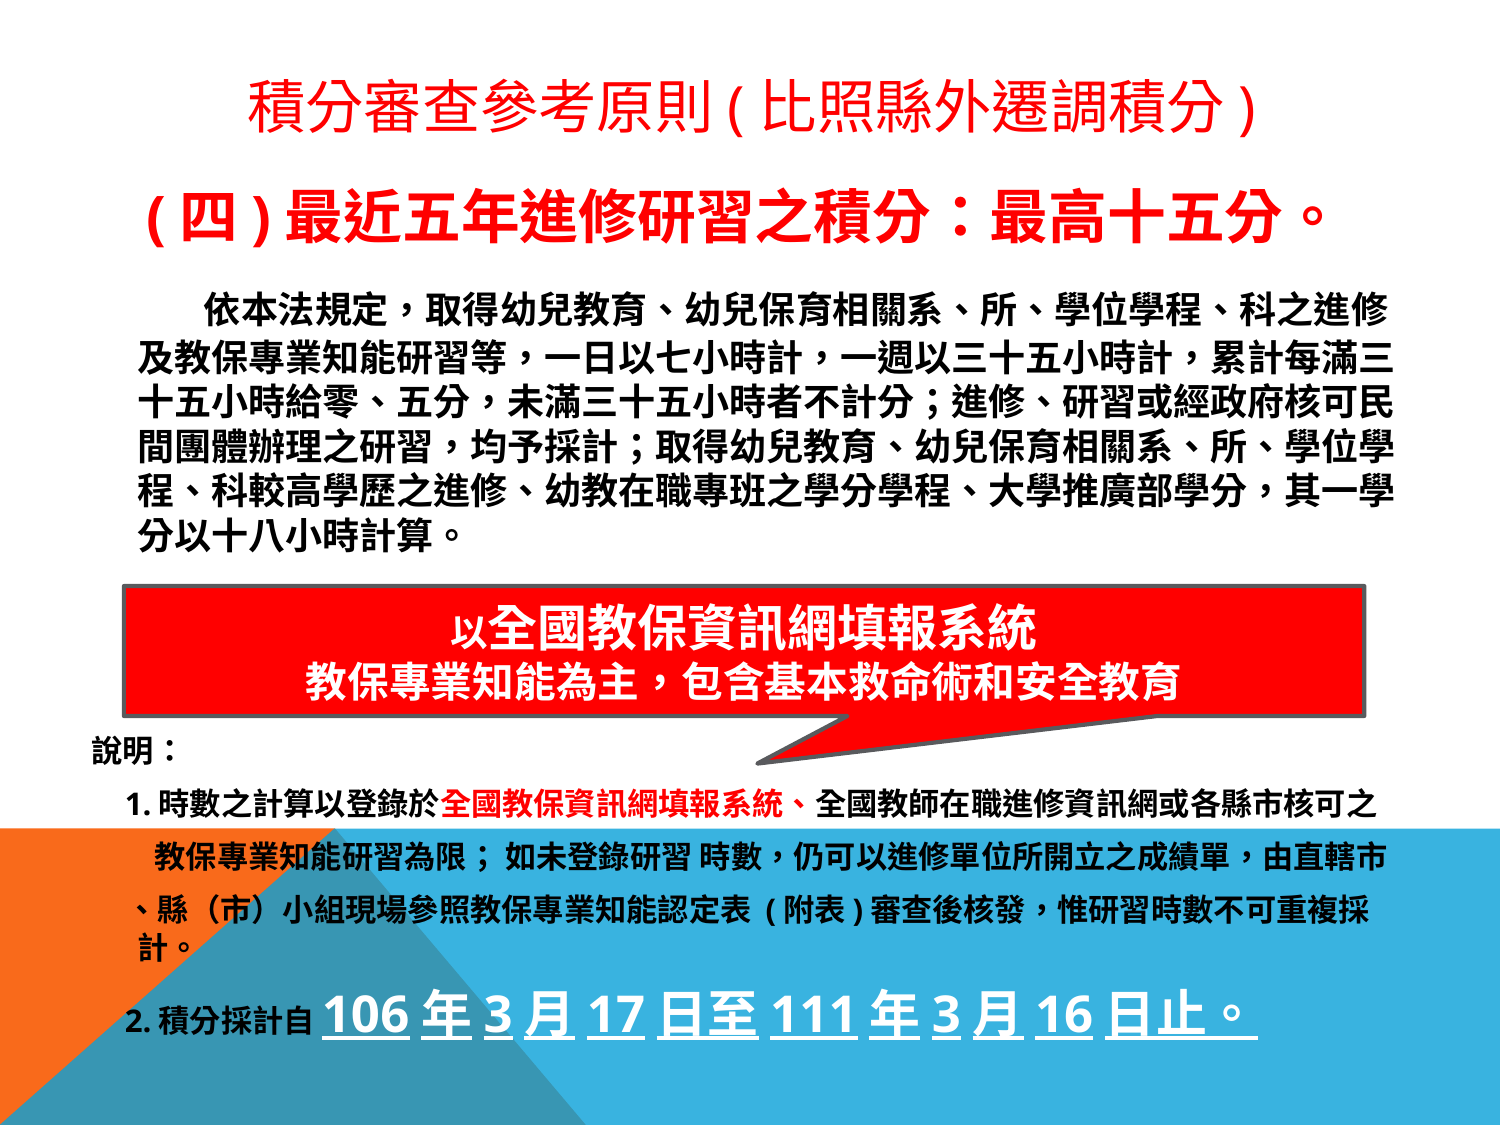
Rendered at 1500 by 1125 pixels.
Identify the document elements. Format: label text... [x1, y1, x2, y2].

text_box 以全國教保資訊網填報系統 教保專業知能為主，包含基本救命術和安全教育 [121, 583, 1367, 766]
title 積分審查參考原則(比照縣外遷調積分) [135, 60, 1369, 150]
list (四)最近五年進修研習之積分：最高十五分。 依本法規定，取得幼兒教育、幼兒保育相關系、所、學位學程、科之進修 及教保專業知能研習等，一日以七小時計，一週以三十五小時計，累計每滿三十五小時給零、五分，未滿三十五小時者不計分；進修、研習或經政府核可民間團體辦理之研習，均予採計；取得幼兒教育、幼兒保育相關系、所、學位學程、科較高學歷之進修、幼教在職專班之學分學程、大學推廣部學分，其一學分以十八小時計算。 說明： 1.時數之計算以登錄於全國教保資訊網填報系統、全國教師在職進修資訊網或各縣市核可之 教保專業知能研習為限； 如未登錄研習 時數，仍可以進修單位所開立之成績單，由直轄市 、縣（市）小組現場參照教保專業知能認定表 (附表)審查後核發，惟研習時數不可重複採計。 2.積分採計自106年3月17日至111年3月16日止。 [76, 160, 1414, 1083]
